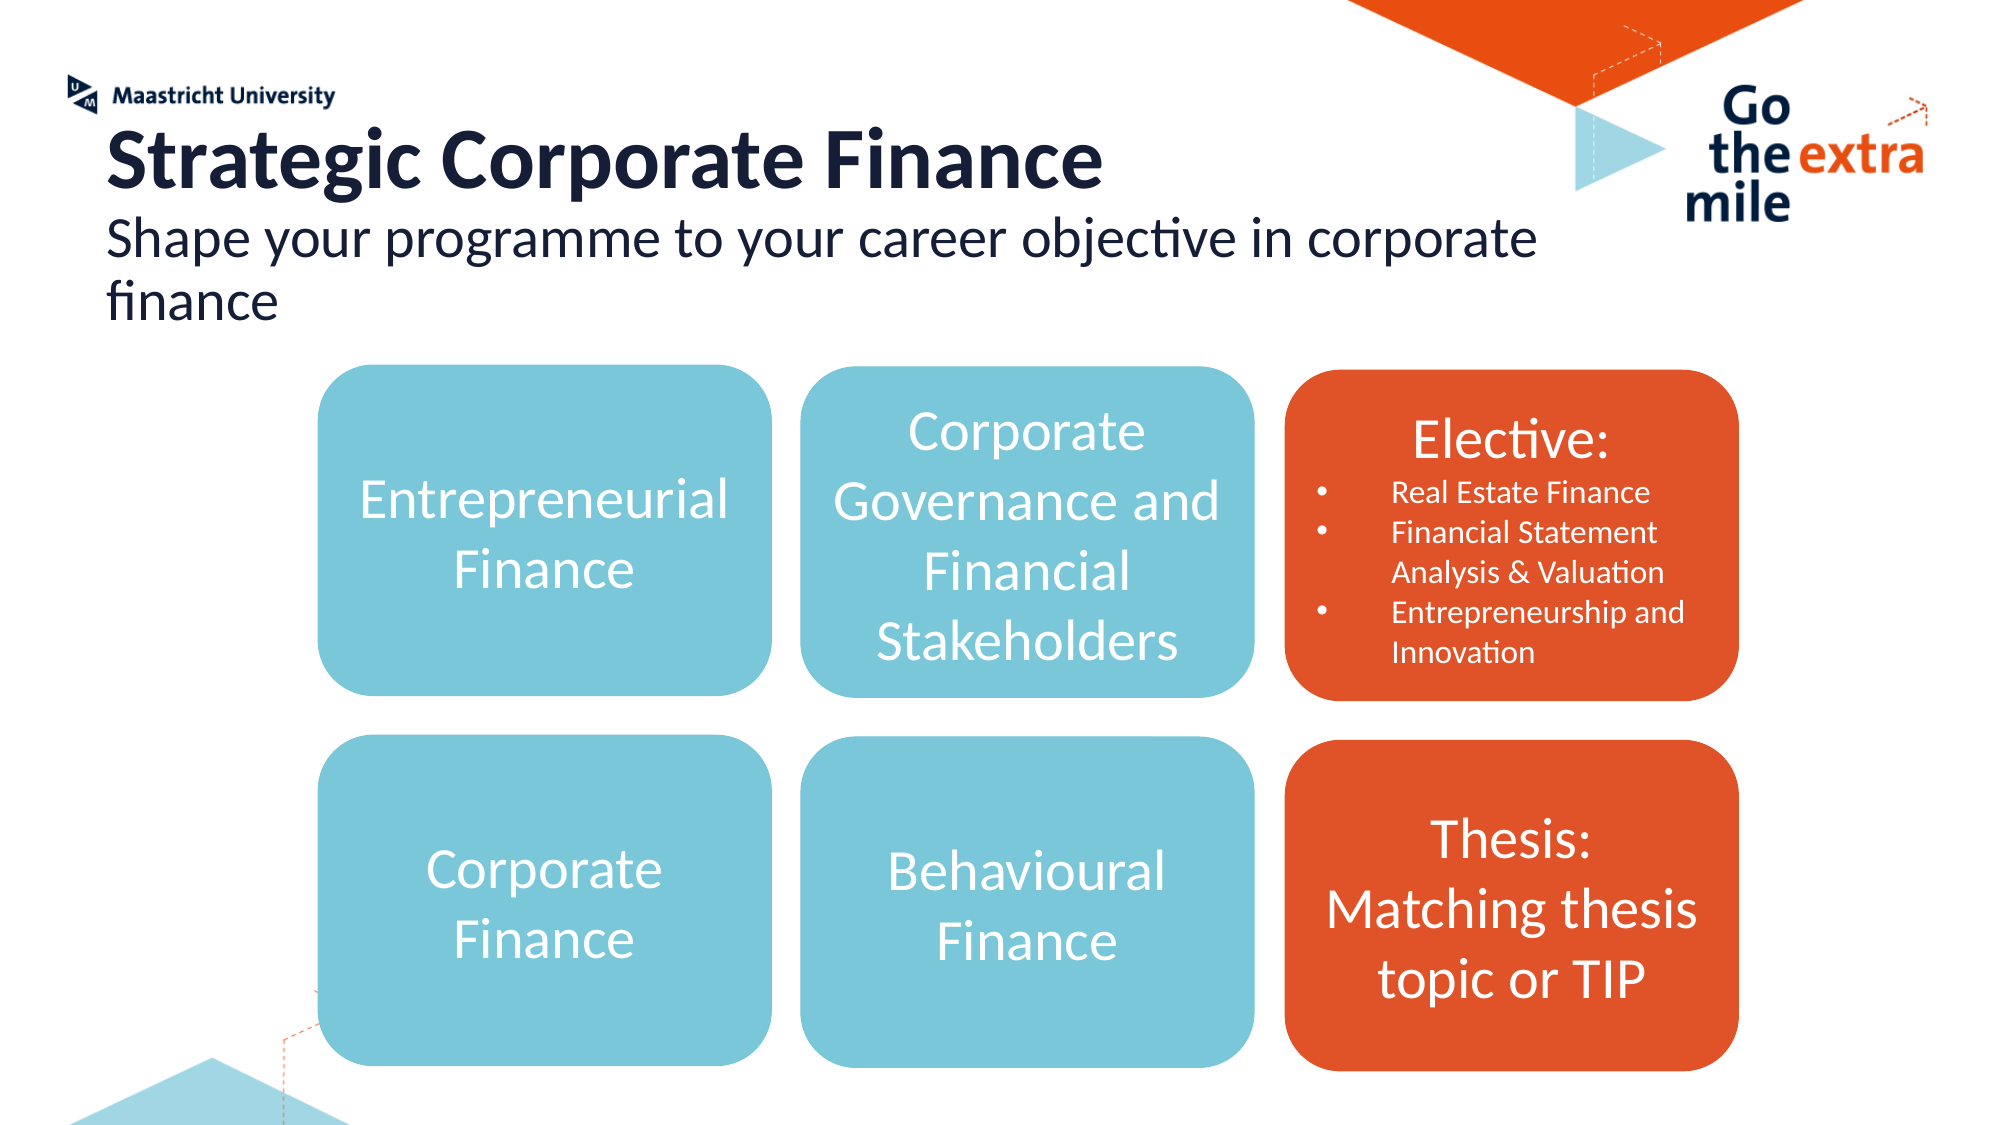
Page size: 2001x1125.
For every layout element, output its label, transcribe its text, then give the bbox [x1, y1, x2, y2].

text_box Elective: Real Estate Finance Financial Statement Analysis & Valuation Entrepreneurship and Innovation [1284, 369, 1739, 702]
picture [0, 0, 340, 119]
text_box Behavioural Finance [800, 736, 1255, 1068]
picture [0, 984, 361, 1125]
text_box Entrepreneurial Finance [317, 364, 772, 697]
text_box Thesis: Matching thesis topic or TIP [1284, 739, 1739, 1072]
text_box Strategic Corporate Finance Shape your programme to your career objective in corporate finance [106, 112, 1702, 207]
picture [1341, 0, 2000, 224]
text_box Corporate Governance and Financial Stakeholders [800, 366, 1255, 698]
text_box Corporate Finance [317, 734, 772, 1067]
